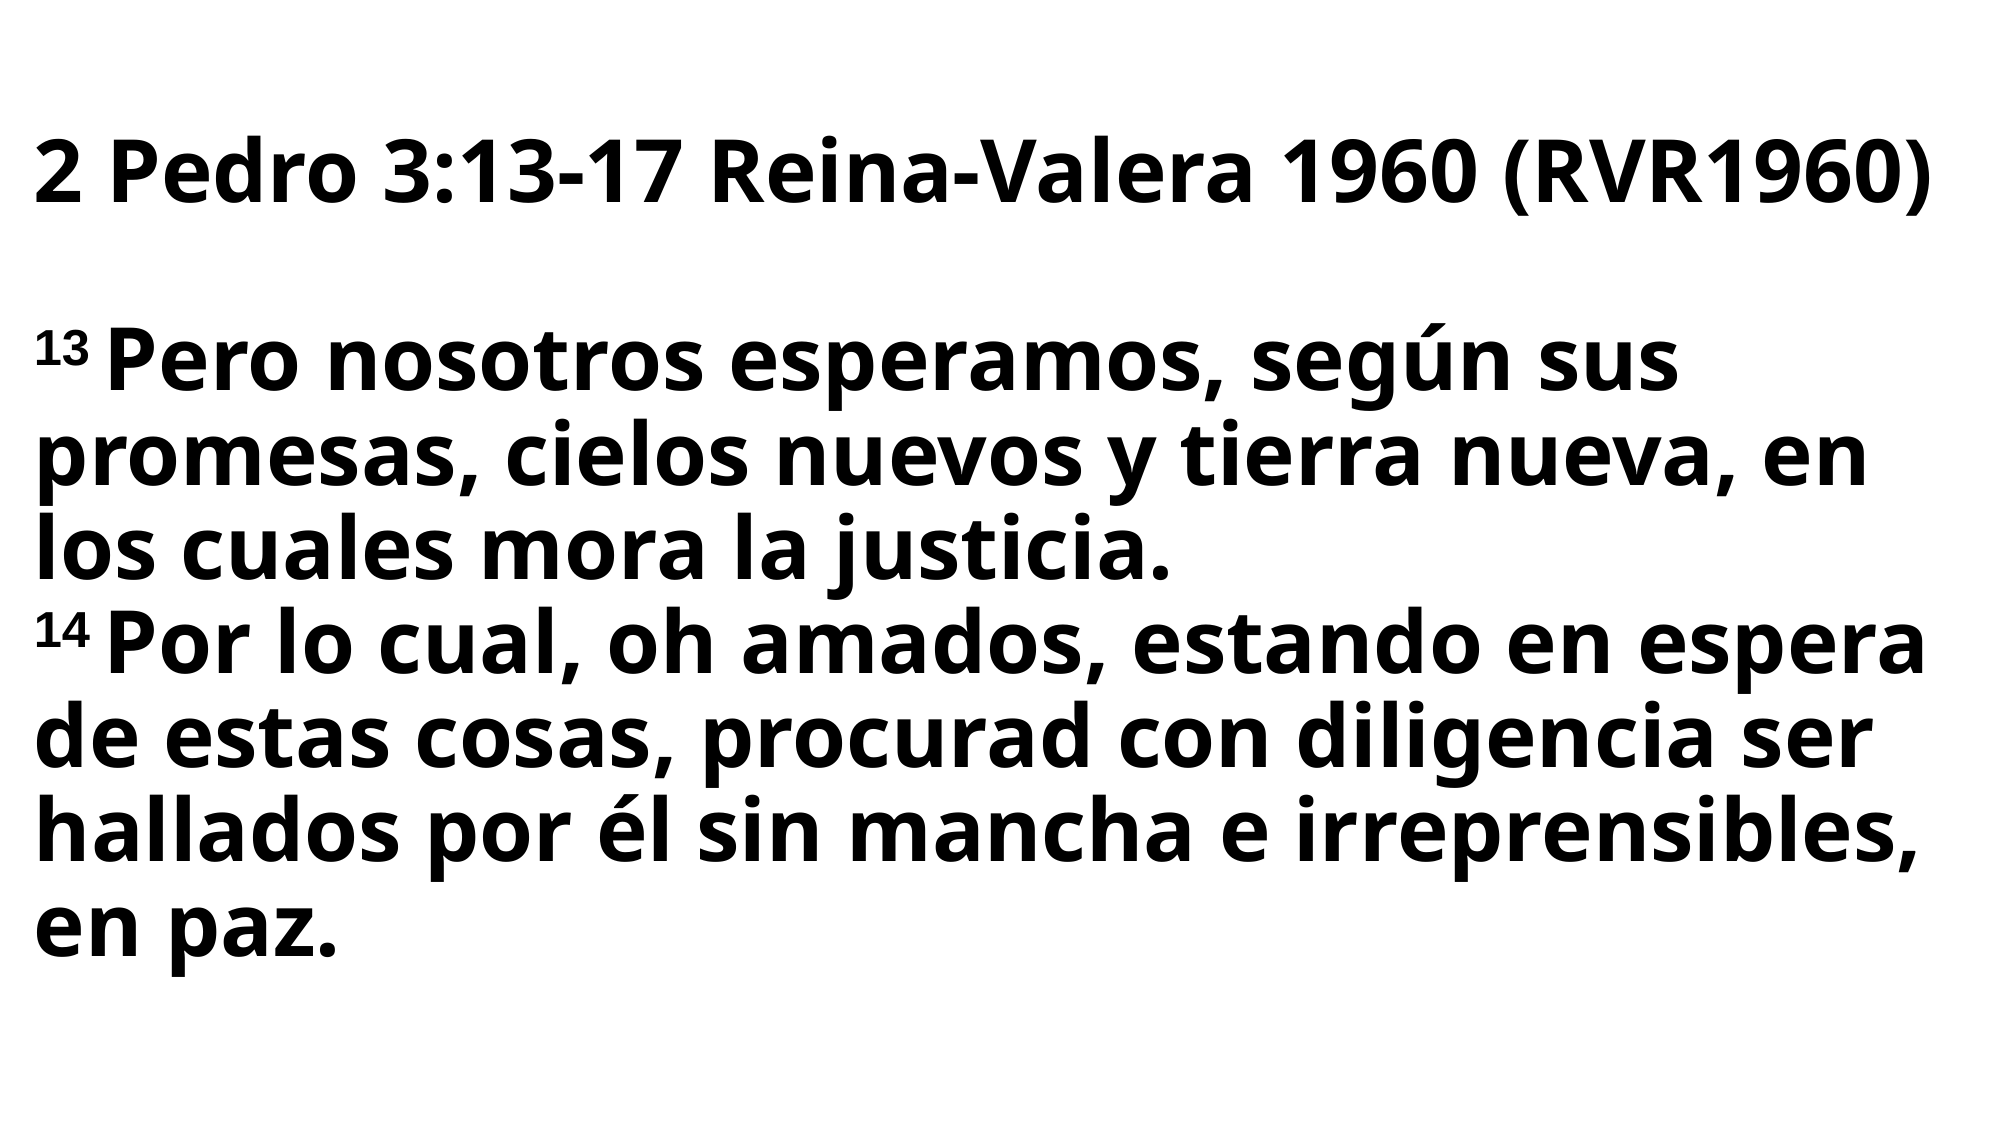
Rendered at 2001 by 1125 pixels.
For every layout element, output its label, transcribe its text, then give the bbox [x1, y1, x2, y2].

title 2 Pedro 3:13-17 Reina-Valera 1960 (RVR1960) 13 Pero nosotros esperamos, según sus promesas, cielos nuevos y tierra nueva, en los cuales mora la justicia. 14 Por lo cual, oh amados, estando en espera de estas cosas, procurad con diligencia ser hallados por él sin mancha e irreprensibles, en paz. [18, 29, 1969, 1100]
